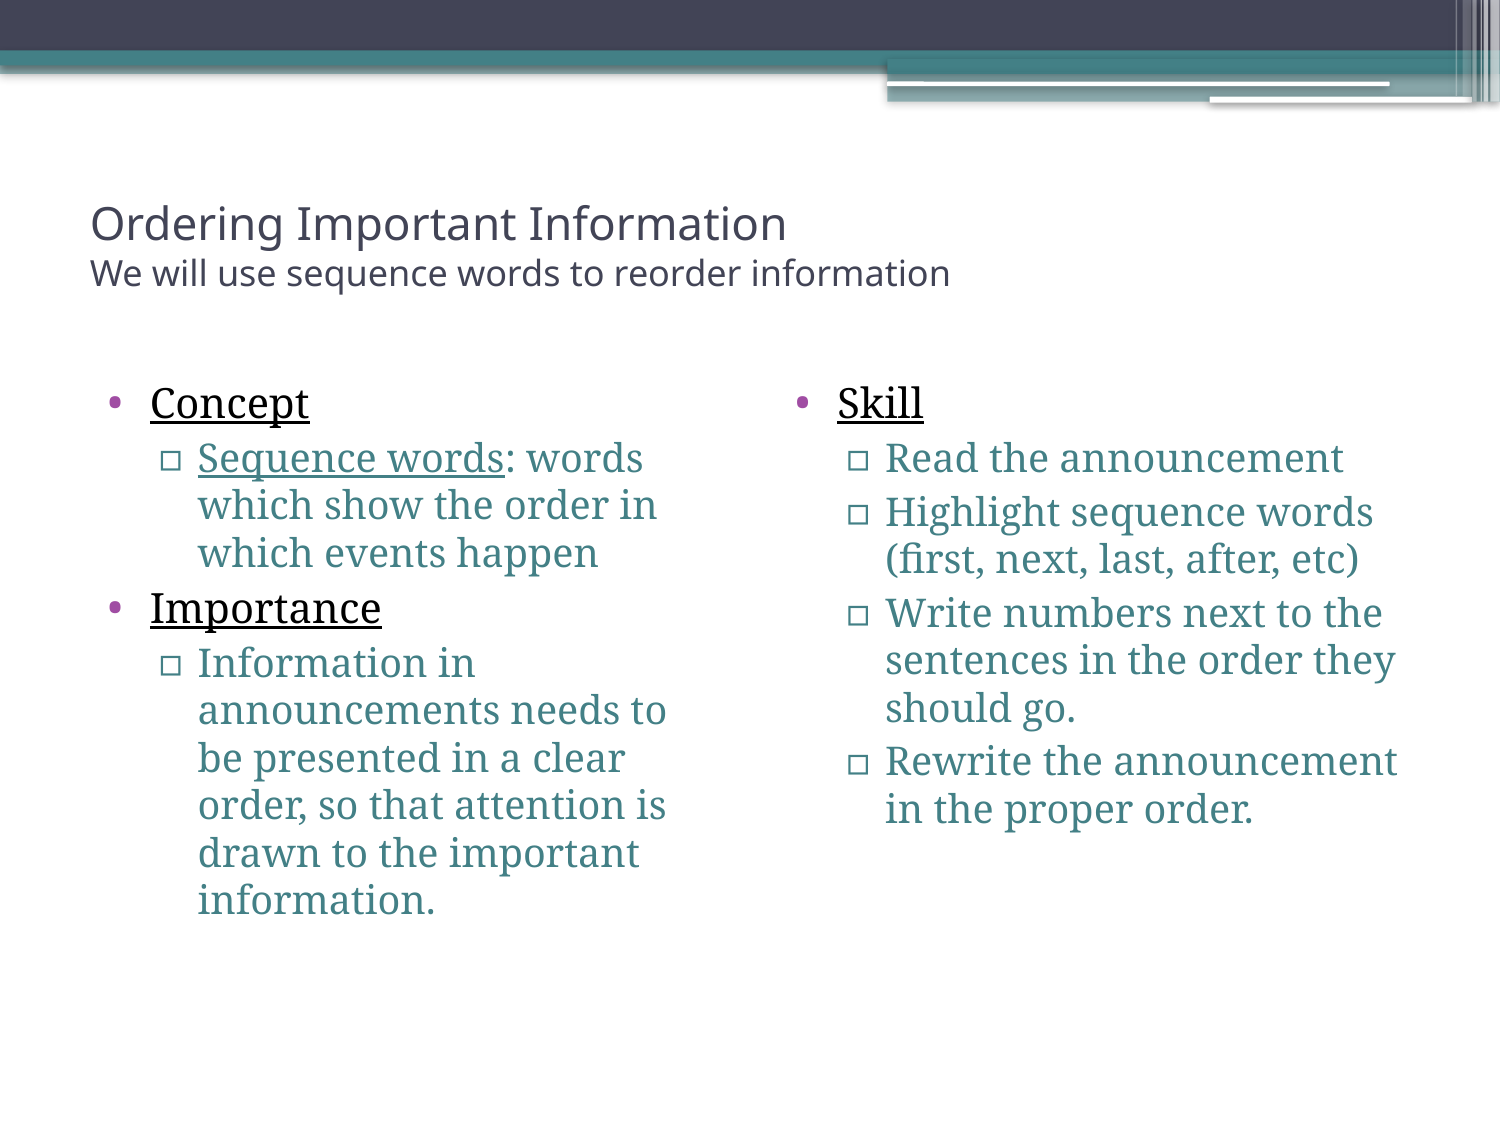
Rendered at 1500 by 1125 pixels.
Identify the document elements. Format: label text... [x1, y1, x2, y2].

list Concept Sequence words: words which show the order in which events happen Importance Information in announcements needs to be presented in a clear order, so that attention is drawn to the important information. [75, 368, 738, 1112]
list Skill Read the announcement Highlight sequence words (first, next, last, after, etc) Write numbers next to the sentences in the order they should go. Rewrite the announcement in the proper order. [762, 368, 1425, 1112]
title Ordering Important Information We will use sequence words to reorder information [75, 187, 1425, 363]
